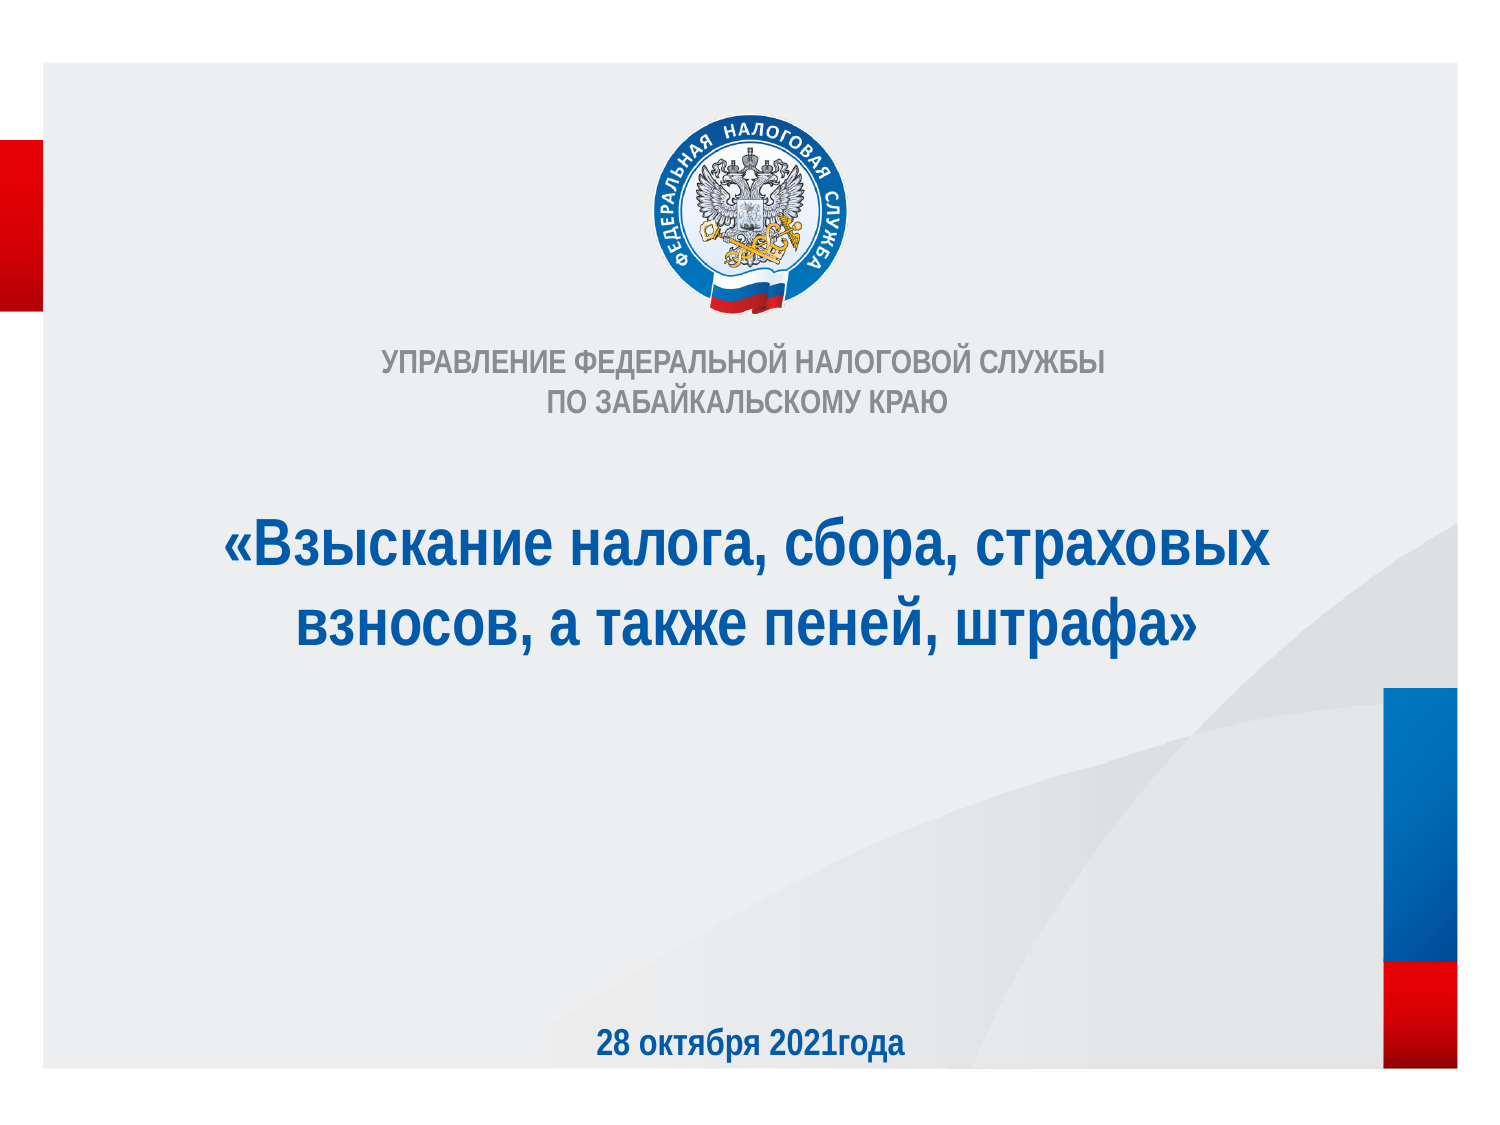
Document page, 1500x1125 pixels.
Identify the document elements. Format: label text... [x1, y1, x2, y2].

text_box УПРАВЛЕНИЕ ФЕДЕРАЛЬНОЙ НАЛОГОВОЙ СЛУЖБЫ ПО ЗАБАЙКАЛЬСКОМУ КРАЮ [245, 333, 1250, 428]
text_box 28 октября 2021года [159, 1010, 1342, 1070]
text_box «Взыскание налога, сбора, страховых взносов, а также пеней, штрафа» [157, 491, 1339, 667]
picture [0, 0, 1500, 1125]
